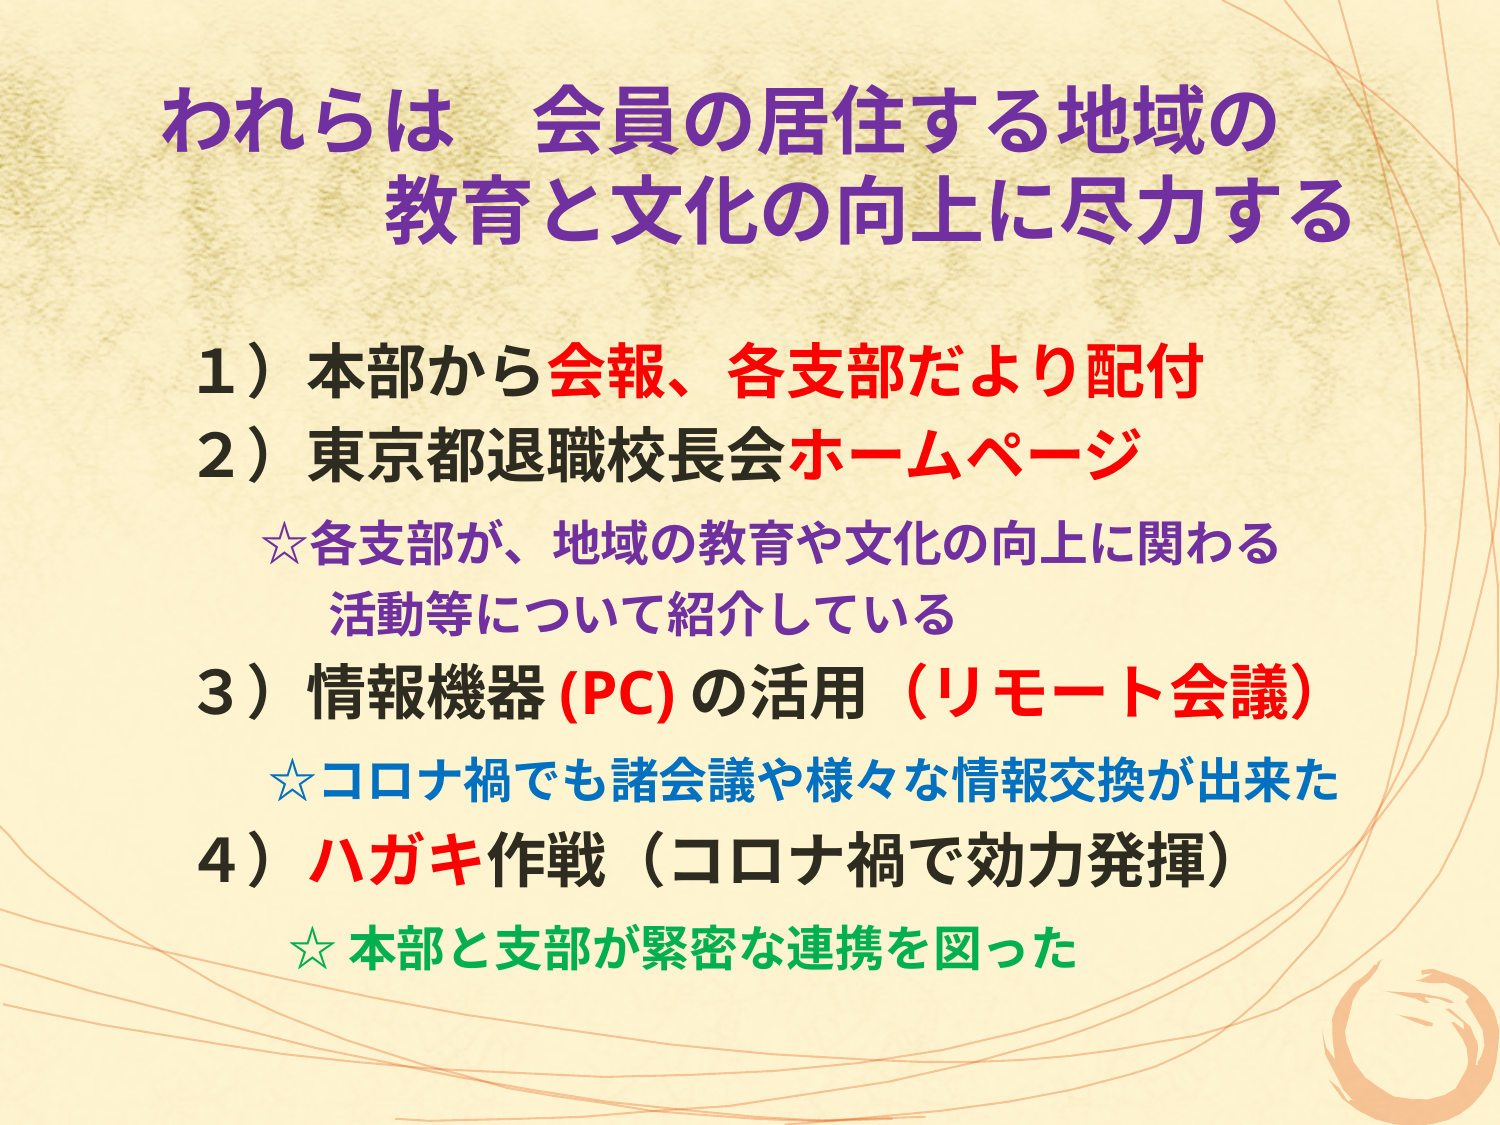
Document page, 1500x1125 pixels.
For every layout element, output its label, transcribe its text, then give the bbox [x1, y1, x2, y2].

title われらは 会員の居住する地域の 教育と文化の向上に尽力する [70, 70, 1421, 258]
list １）本部から会報、各支部だより配付 ２）東京都退職校長会ホームページ ☆各支部が、地域の教育や文化の向上に関わる 活動等について紹介している ３）情報機器(PC)の活用（リモート会議） ☆コロナ禍でも諸会議や様々な情報交換が出来た ４）ハガキ作戦（コロナ禍で効力発揮） ☆本部と支部が緊密な連携を図った [112, 326, 1463, 1070]
